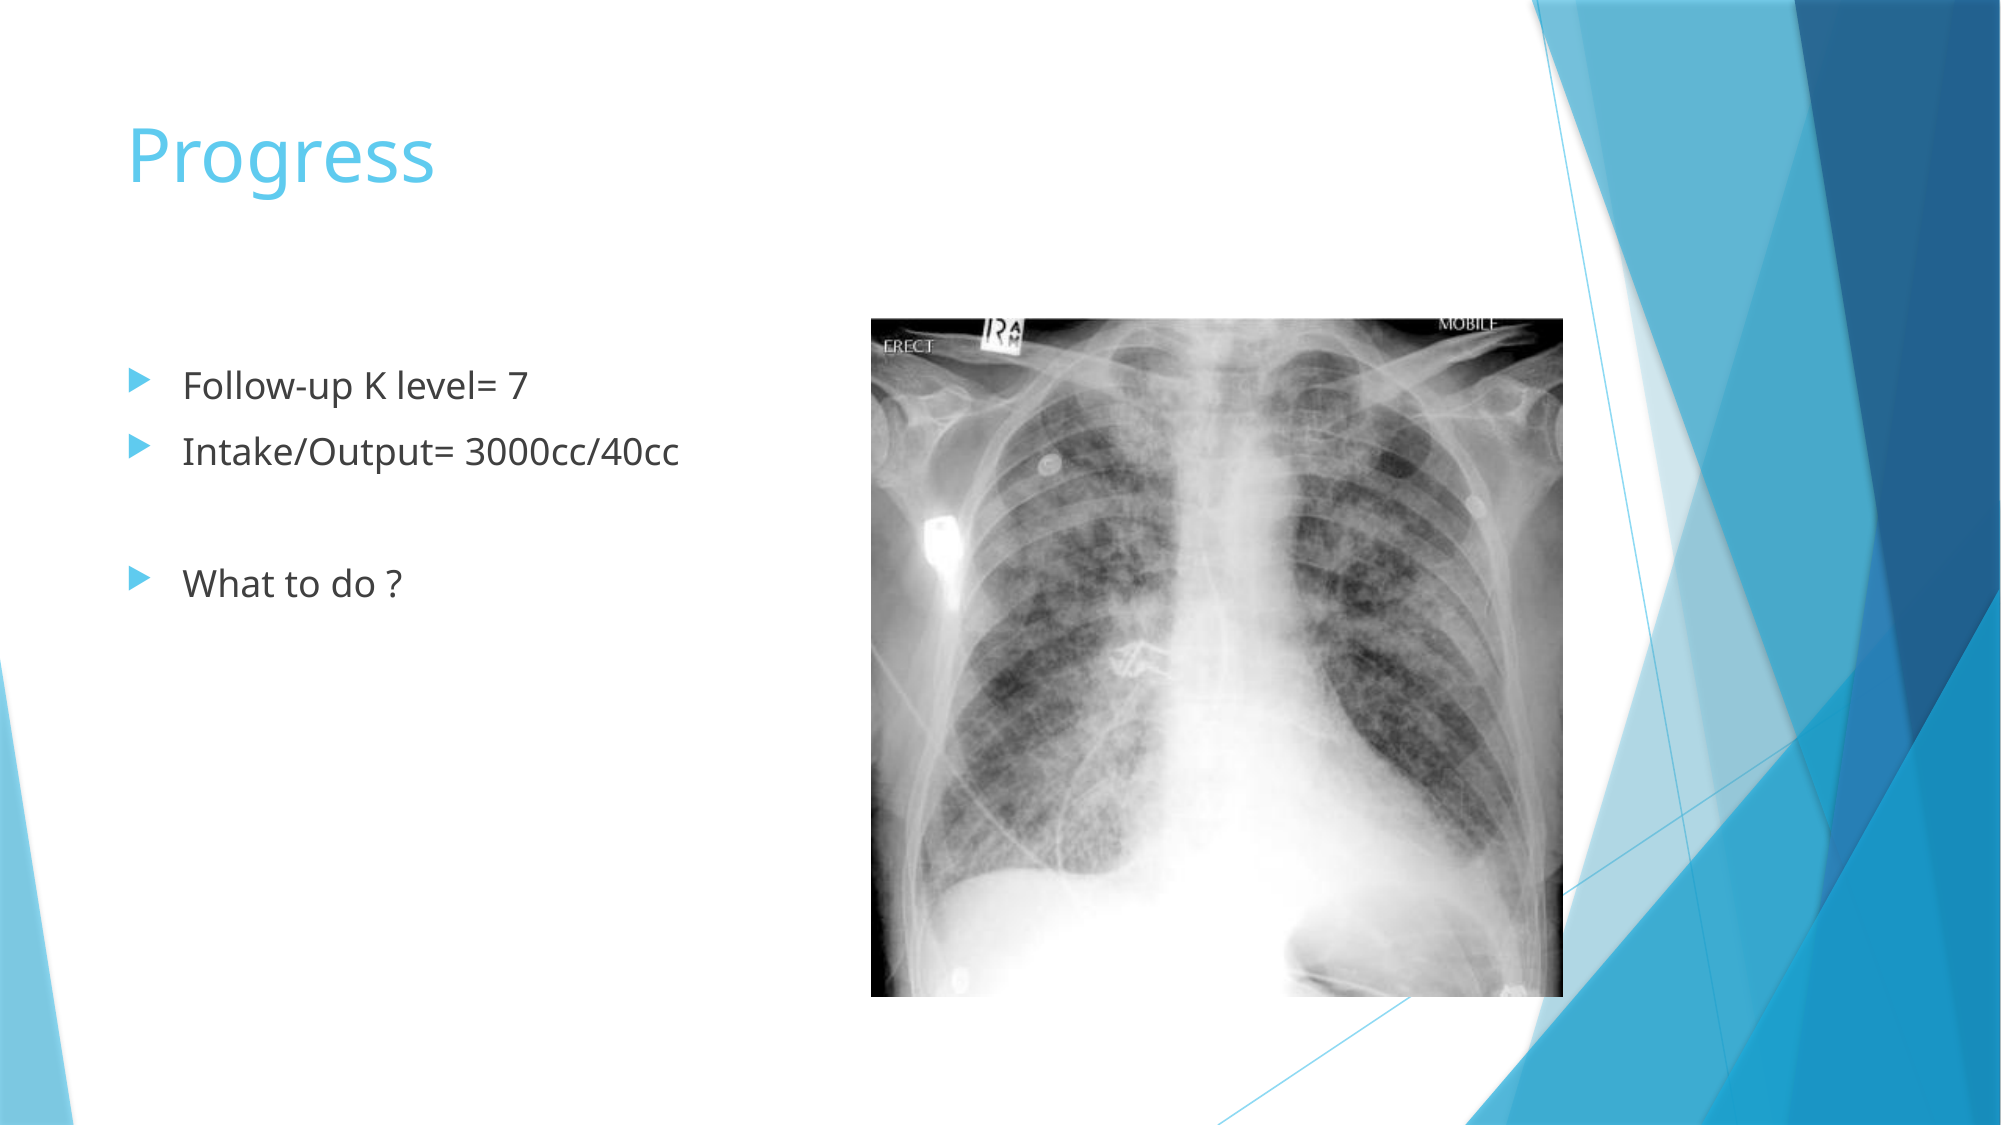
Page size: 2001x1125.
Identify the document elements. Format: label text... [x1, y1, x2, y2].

title Progress [111, 99, 1522, 317]
picture [871, 317, 1564, 997]
list Follow-up K level= 7 Intake/Output= 3000cc/40cc What to do ? [111, 354, 866, 992]
